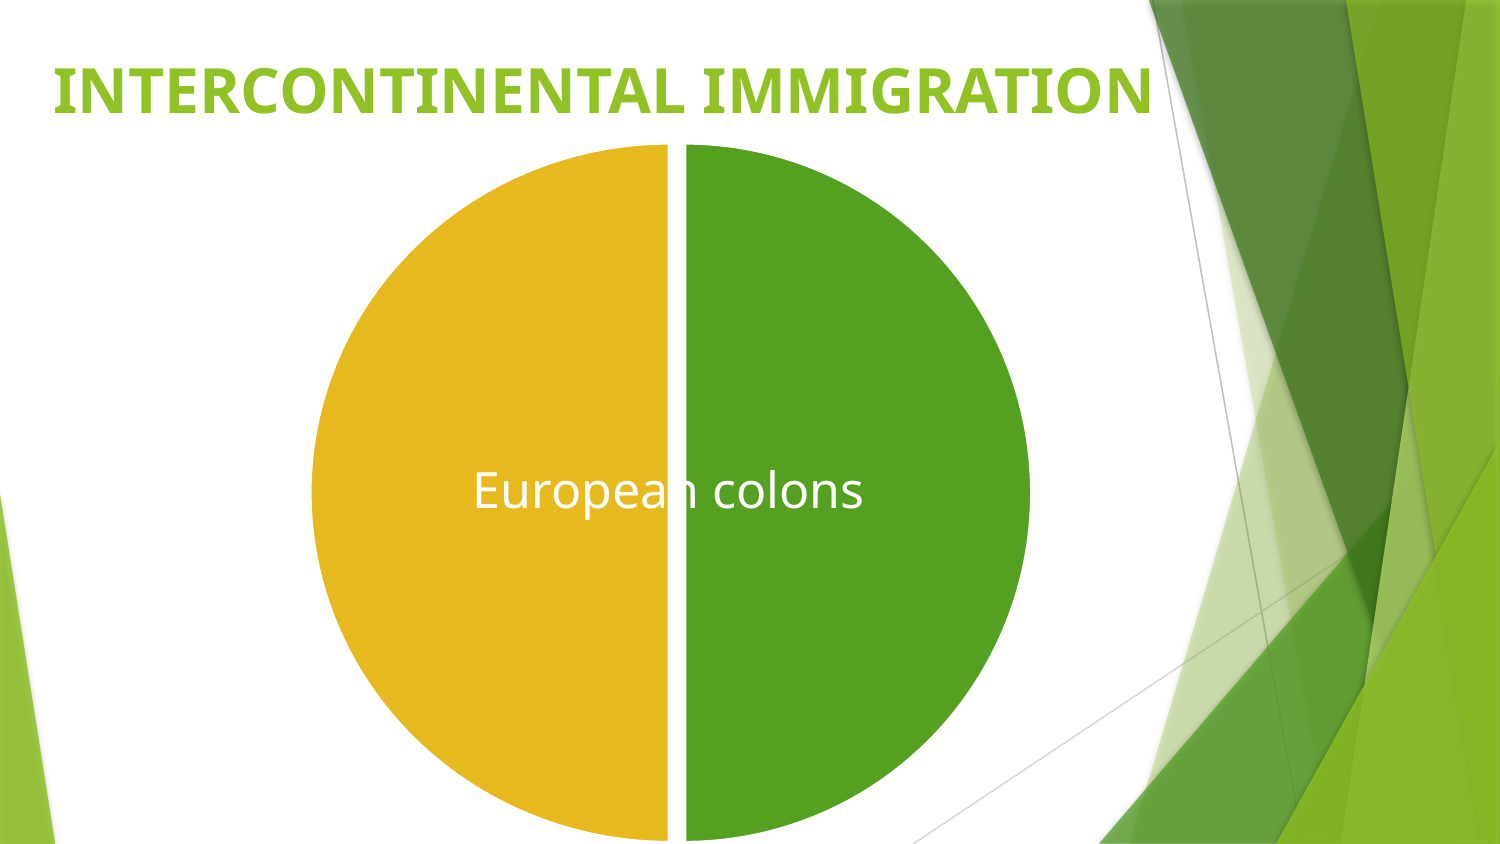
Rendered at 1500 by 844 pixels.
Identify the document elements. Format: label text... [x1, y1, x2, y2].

title INTERCONTINENTAL IMMIGRATION [38, 24, 1436, 119]
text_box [0, 97, 1358, 844]
